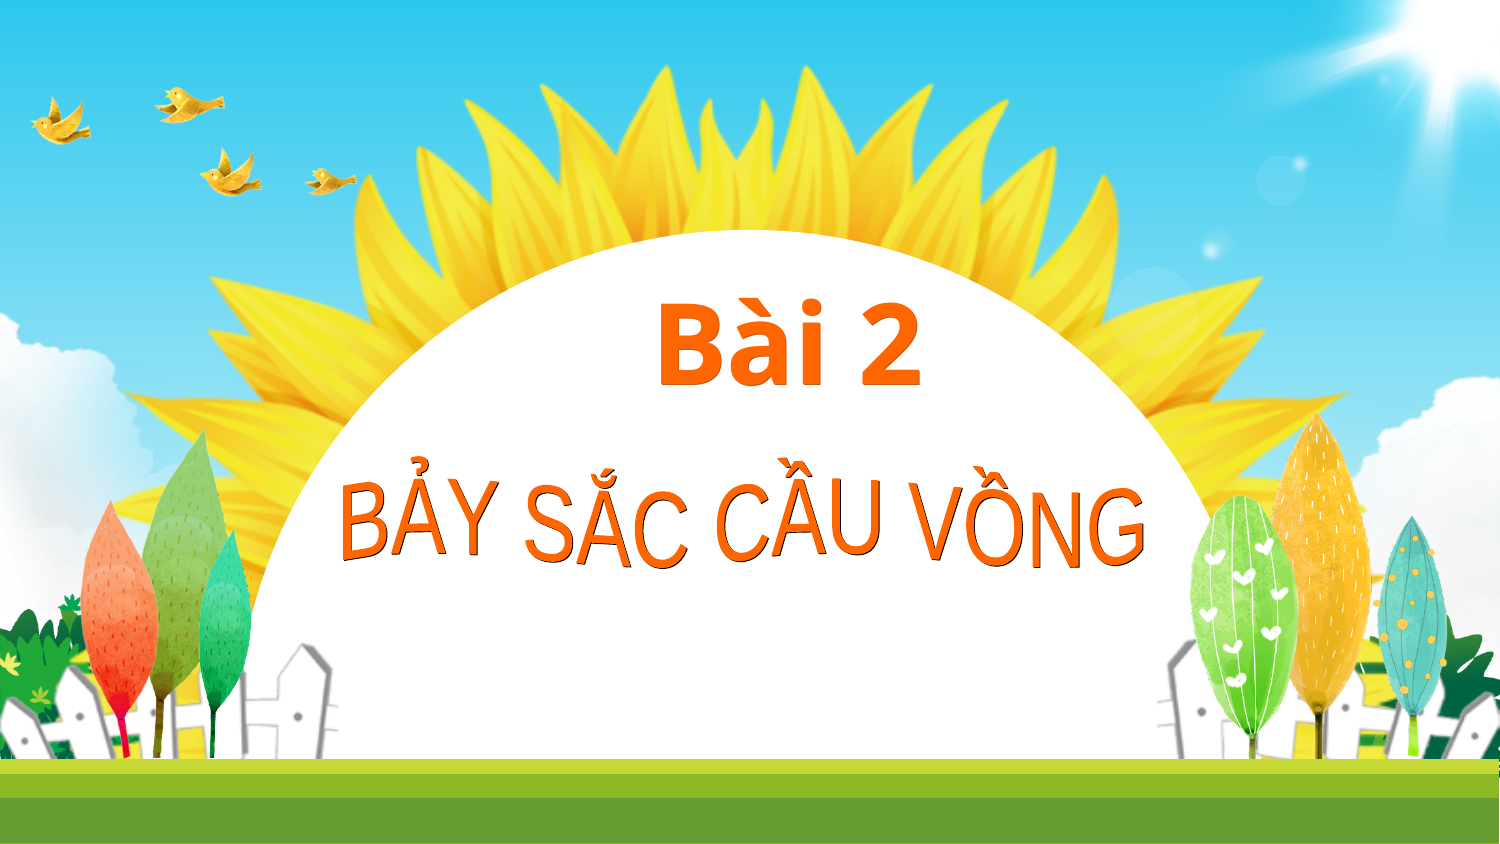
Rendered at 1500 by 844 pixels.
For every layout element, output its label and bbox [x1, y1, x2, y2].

text_box [78, 428, 252, 759]
text_box [343, 455, 1147, 570]
text_box [626, 264, 949, 418]
picture [0, 0, 1500, 844]
